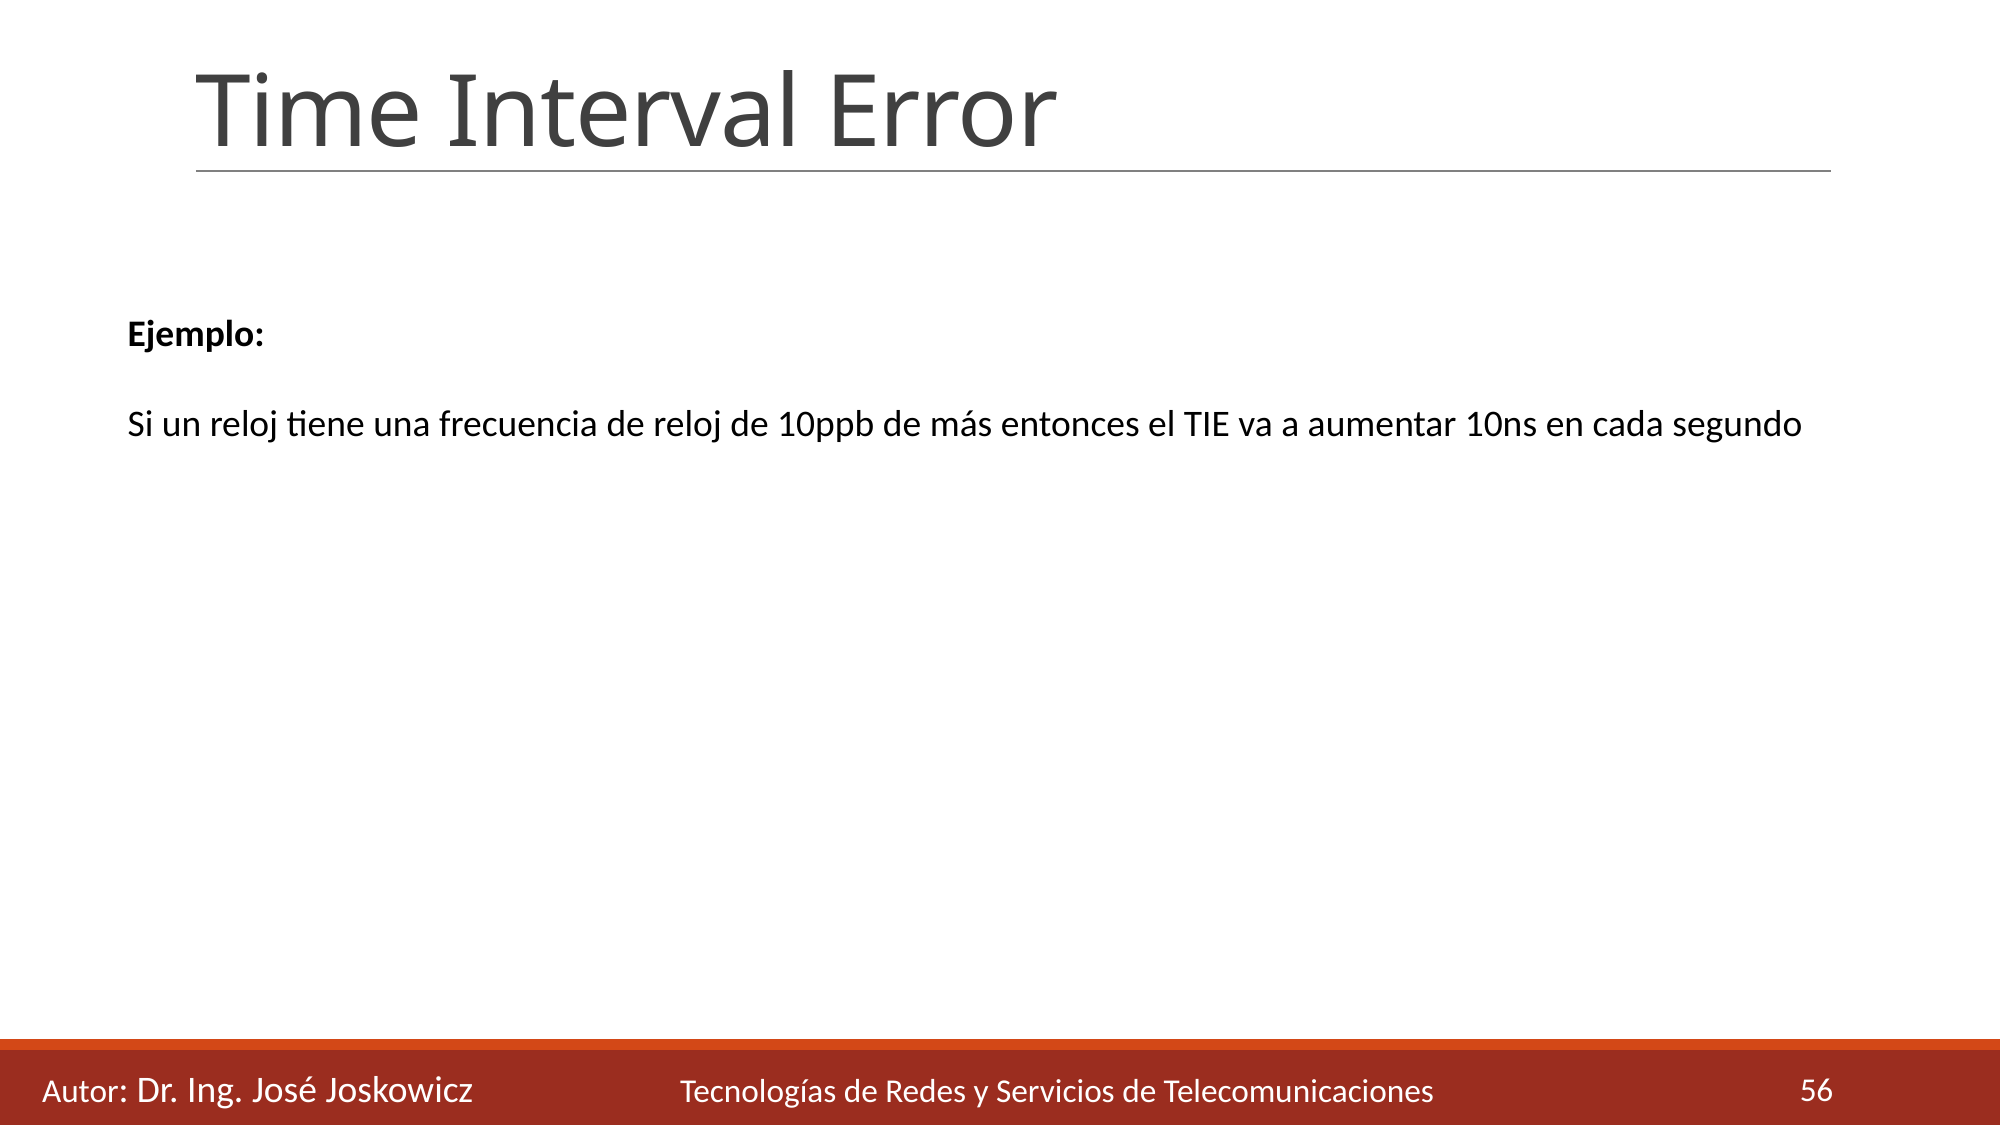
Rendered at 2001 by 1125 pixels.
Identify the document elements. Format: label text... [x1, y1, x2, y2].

title Time Interval Error [180, 47, 1830, 174]
text_box Ejemplo: Si un reloj tiene una frecuencia de reloj de 10ppb de más entonces el TIE va a aumentar 10ns en cada segundo [112, 301, 1972, 452]
